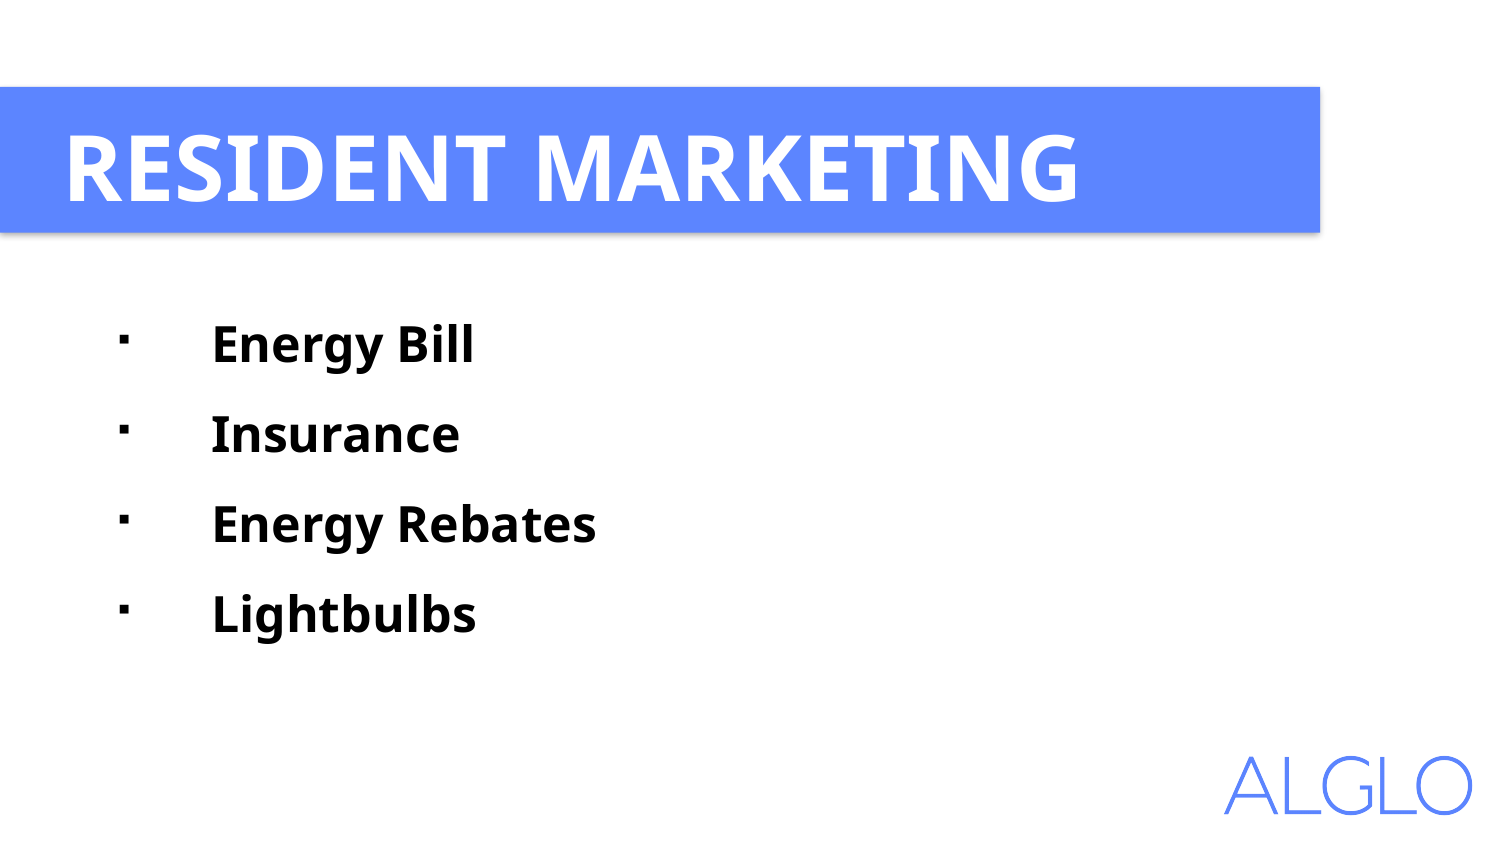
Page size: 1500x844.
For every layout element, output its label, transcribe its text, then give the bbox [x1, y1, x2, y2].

text_box RESIDENT MARKETING [47, 102, 1336, 227]
picture [1221, 753, 1475, 818]
text_box Energy Bill Insurance Energy Rebates Lightbulbs [102, 275, 1436, 651]
